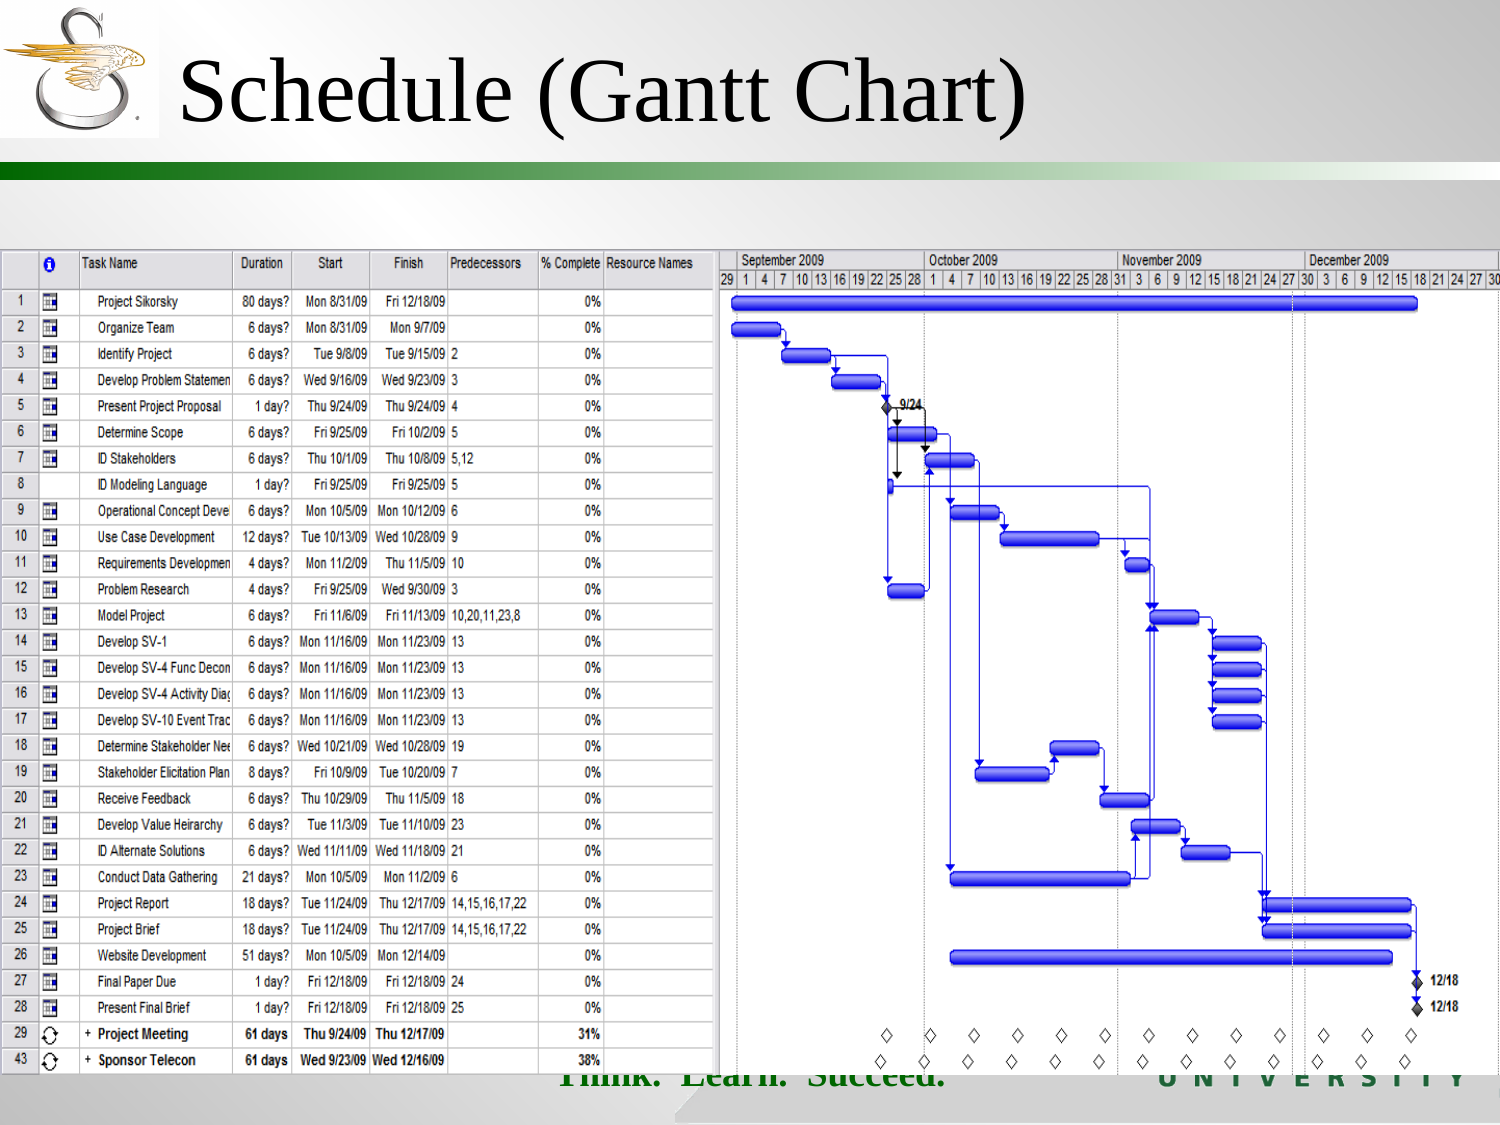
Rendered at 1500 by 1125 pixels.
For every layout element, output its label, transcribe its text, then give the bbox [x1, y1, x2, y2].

picture [0, 249, 1500, 1125]
title Schedule (Gantt Chart) [162, 0, 1500, 171]
picture [0, 0, 159, 138]
